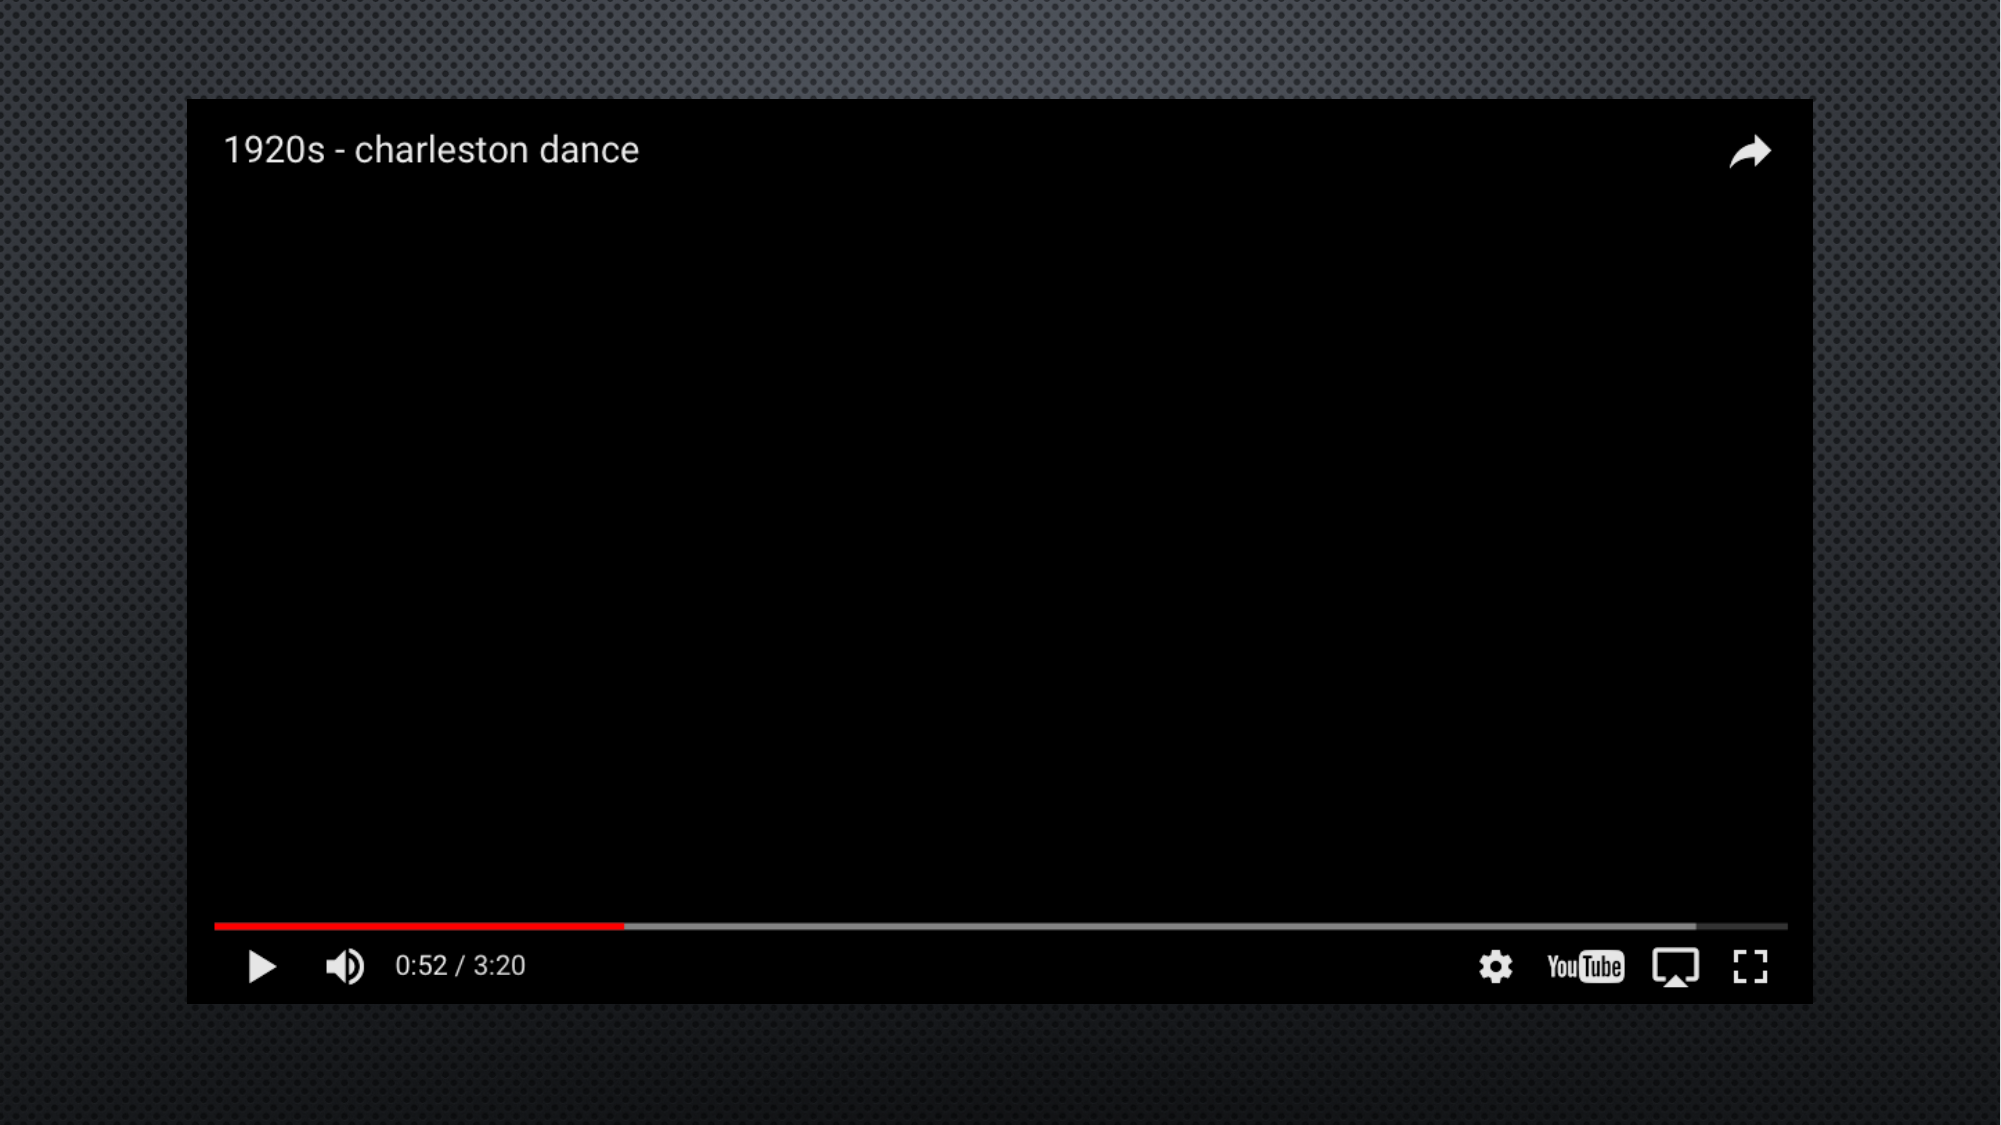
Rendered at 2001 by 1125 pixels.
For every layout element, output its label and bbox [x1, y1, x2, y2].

picture [187, 99, 1813, 1004]
